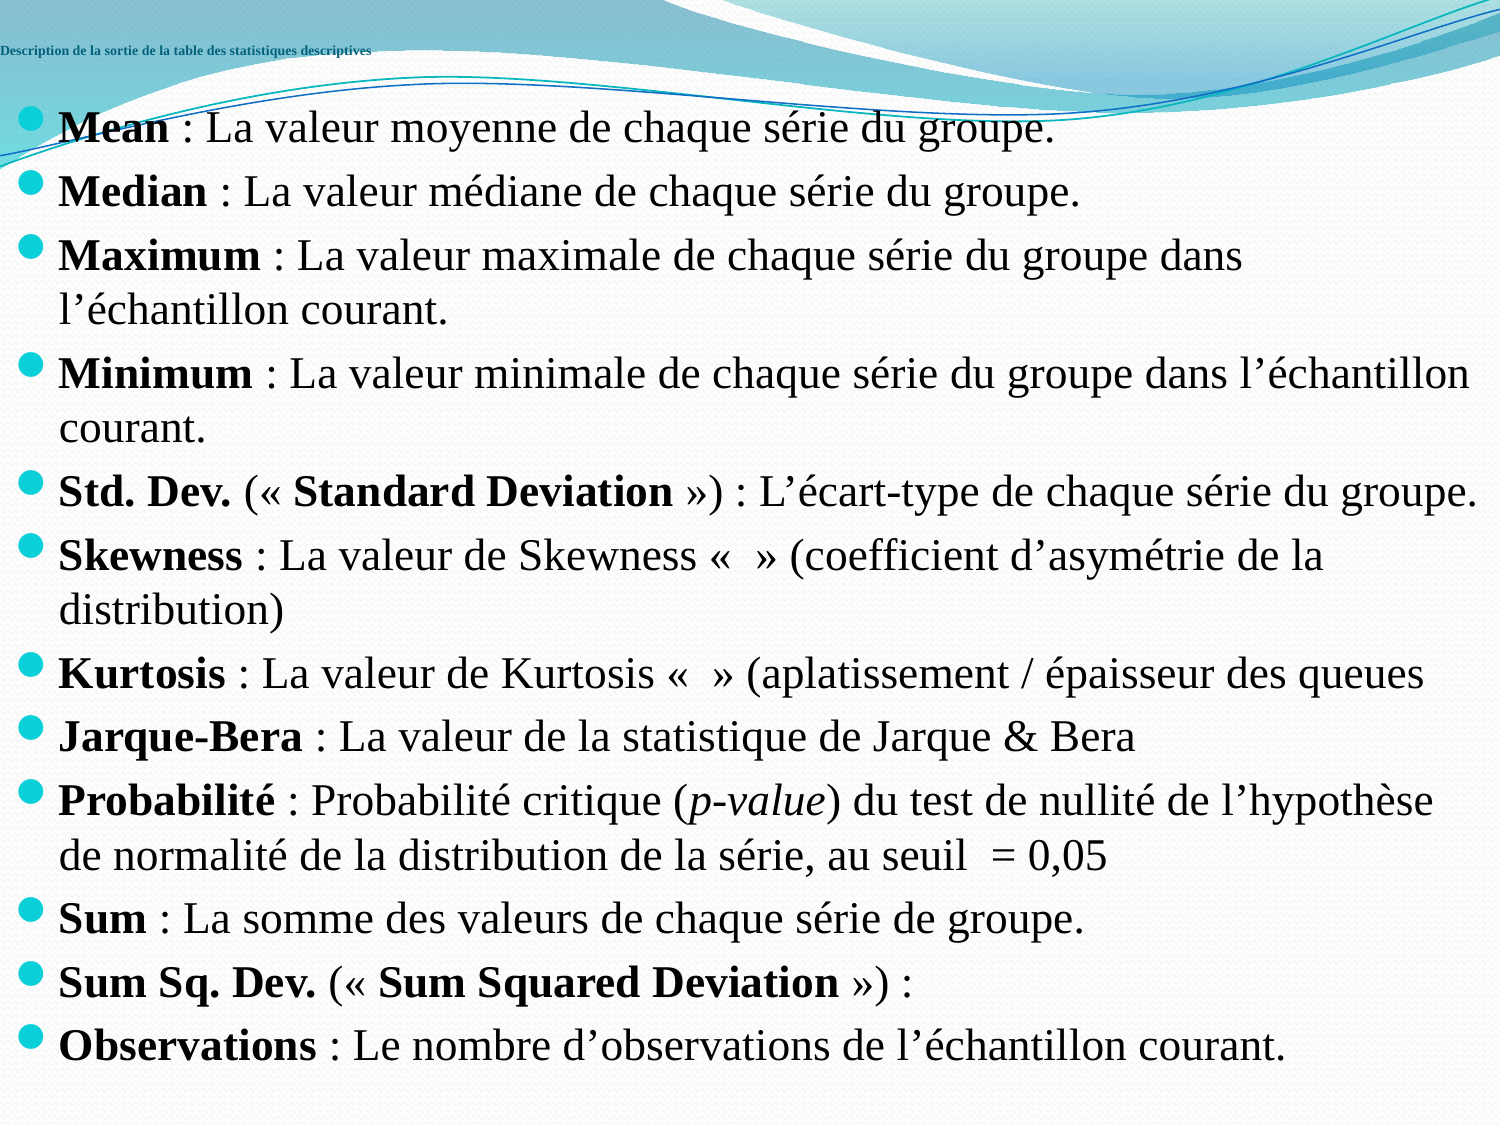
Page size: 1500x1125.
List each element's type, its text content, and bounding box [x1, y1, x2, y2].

list Mean : La valeur moyenne de chaque série du groupe. Median : La valeur médiane de chaque série du groupe. Maximum : La valeur maximale de chaque série du groupe dans l’échantillon courant. Minimum : La valeur minimale de chaque série du groupe dans l’échantillon courant. Std. Dev. (« Standard Deviation ») : L’écart-type de chaque série du groupe. Skewness : La valeur de Skewness « » (coefficient d’asymétrie de la distribution) Kurtosis : La valeur de Kurtosis « » (aplatissement / épaisseur des queues Jarque-Bera : La valeur de la statistique de Jarque & Bera Probabilité : Probabilité critique (p-value) du test de nullité de l’hypothèse de normalité de la distribution de la série, au seuil = 0,05 Sum : La somme des valeurs de chaque série de groupe. Sum Sq. Dev. (« Sum Squared Deviation ») : Observations : Le nombre d’observations de l’échantillon courant. [0, 90, 1500, 1125]
title Description de la sortie de la table des statistiques descriptives [0, 0, 1425, 90]
